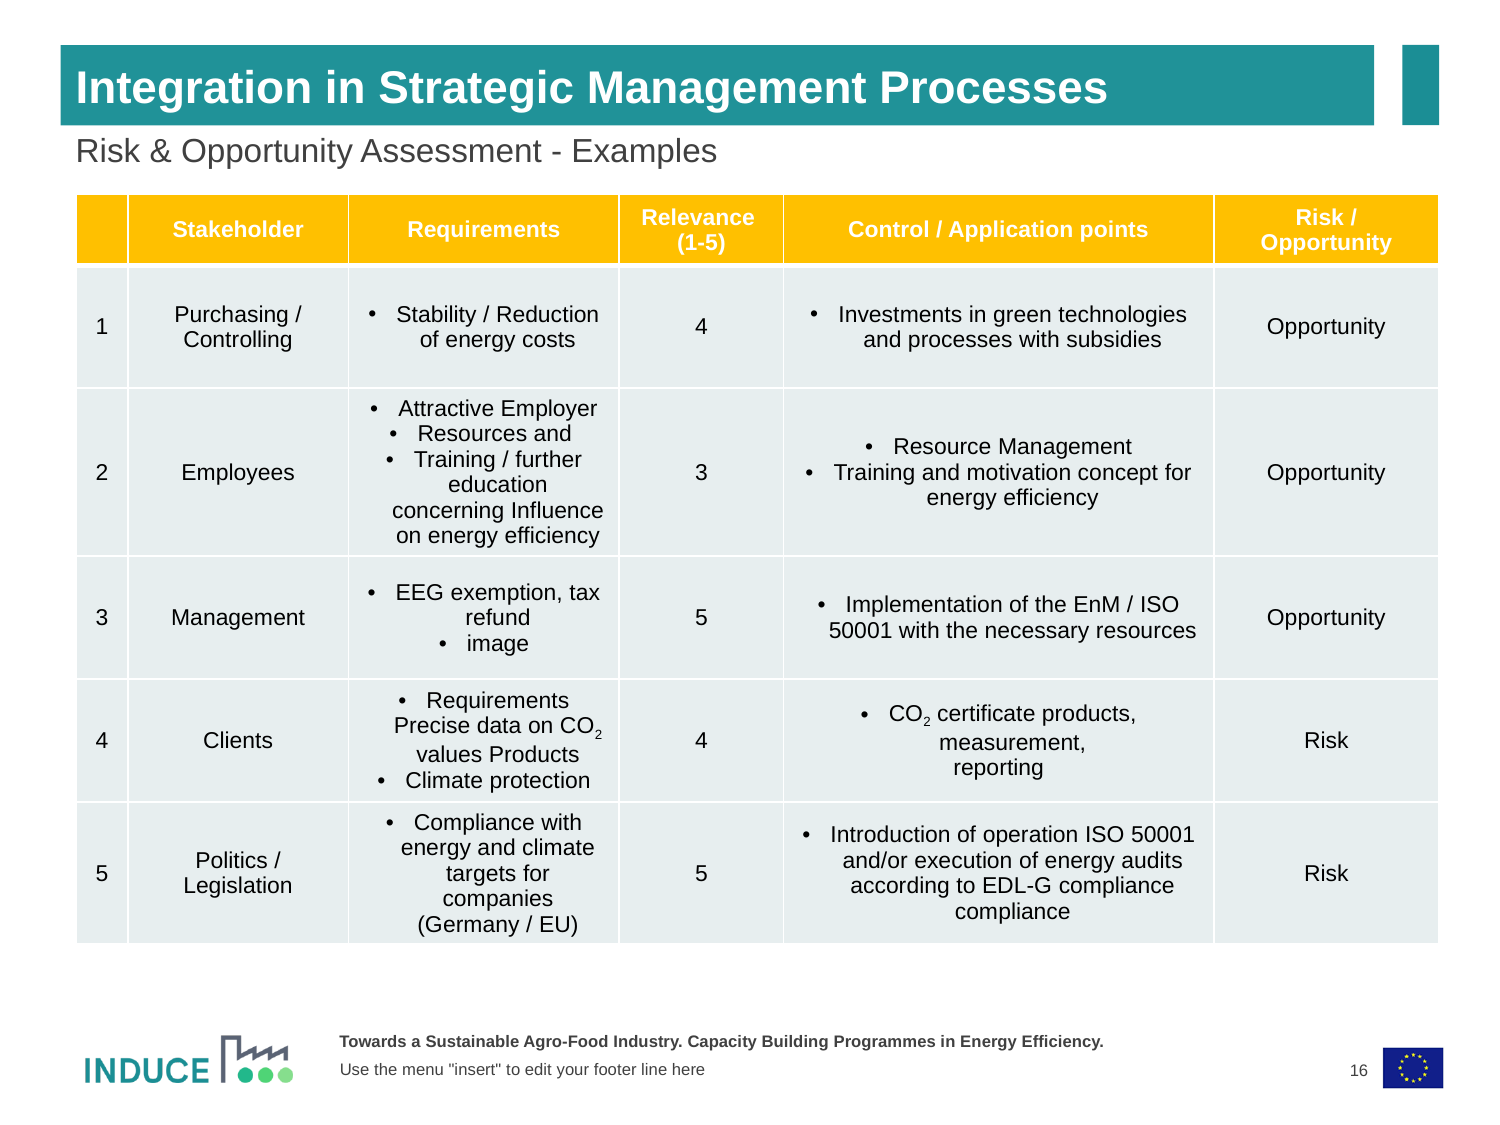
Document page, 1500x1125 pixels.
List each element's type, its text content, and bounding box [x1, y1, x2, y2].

table_cell Clients [129, 680, 348, 801]
table_cell Purchasing / Controlling [129, 268, 348, 387]
table_header [77, 195, 127, 263]
table_cell Attractive Employer Resources and Training / further education concerning Influence on energy efficiency [349, 389, 618, 555]
table_cell 3 [77, 557, 127, 678]
table_cell 5 [620, 557, 783, 678]
table_cell 2 [77, 389, 127, 555]
table_cell 5 [77, 803, 127, 943]
table_header Requirements [349, 195, 618, 263]
table_cell CO2 certificate products, measurement, reporting [784, 680, 1213, 801]
table_cell Opportunity [1215, 557, 1438, 678]
table_header Stakeholder [129, 195, 348, 263]
table_header Control / Application points [784, 195, 1213, 263]
table_cell 4 [620, 268, 783, 387]
table_cell Risk [1215, 803, 1438, 943]
table_cell 5 [620, 803, 783, 943]
table_cell Resource Management Training and motivation concept for energy efficiency [784, 389, 1213, 555]
table_cell 1 [77, 268, 127, 387]
picture [83, 1033, 295, 1085]
table_cell Requirements Precise data on CO2 values Products Climate protection [349, 680, 618, 801]
table_cell Introduction of operation ISO 50001 and/or execution of energy audits according to EDL-G compliance compliance [784, 803, 1213, 943]
table_cell Politics / Legislation [129, 803, 348, 943]
table_cell 4 [77, 680, 127, 801]
table_cell Compliance with energy and climate targets for companies (Germany / EU) [349, 803, 618, 943]
table_cell Employees [129, 389, 348, 555]
picture [1373, 1038, 1450, 1094]
table_cell Stability / Reduction of energy costs [349, 268, 618, 387]
table_cell Management [129, 557, 348, 678]
table_cell Investments in green technologies and processes with subsidies [784, 268, 1213, 387]
text_box [1402, 44, 1440, 126]
table_cell Opportunity [1215, 268, 1438, 387]
table_cell Opportunity [1215, 389, 1438, 555]
footer Use the menu "insert" to edit your footer line here [324, 1054, 1151, 1083]
table_cell 3 [620, 389, 783, 555]
subtitle Risk & Opportunity Assessment - Examples [60, 125, 1439, 173]
text_box Integration in Strategic Management Processes [60, 45, 1375, 126]
slide_number 16 [1289, 1055, 1375, 1085]
table_cell Implementation of the EnM / ISO 50001 with the necessary resources [784, 557, 1213, 678]
table_cell Risk [1215, 680, 1438, 801]
table_cell EEG exemption, tax refund image [349, 557, 618, 678]
table_header Risk / Opportunity [1215, 195, 1438, 263]
table_header Relevance (1-5) [620, 195, 783, 263]
table_cell 4 [620, 680, 783, 801]
